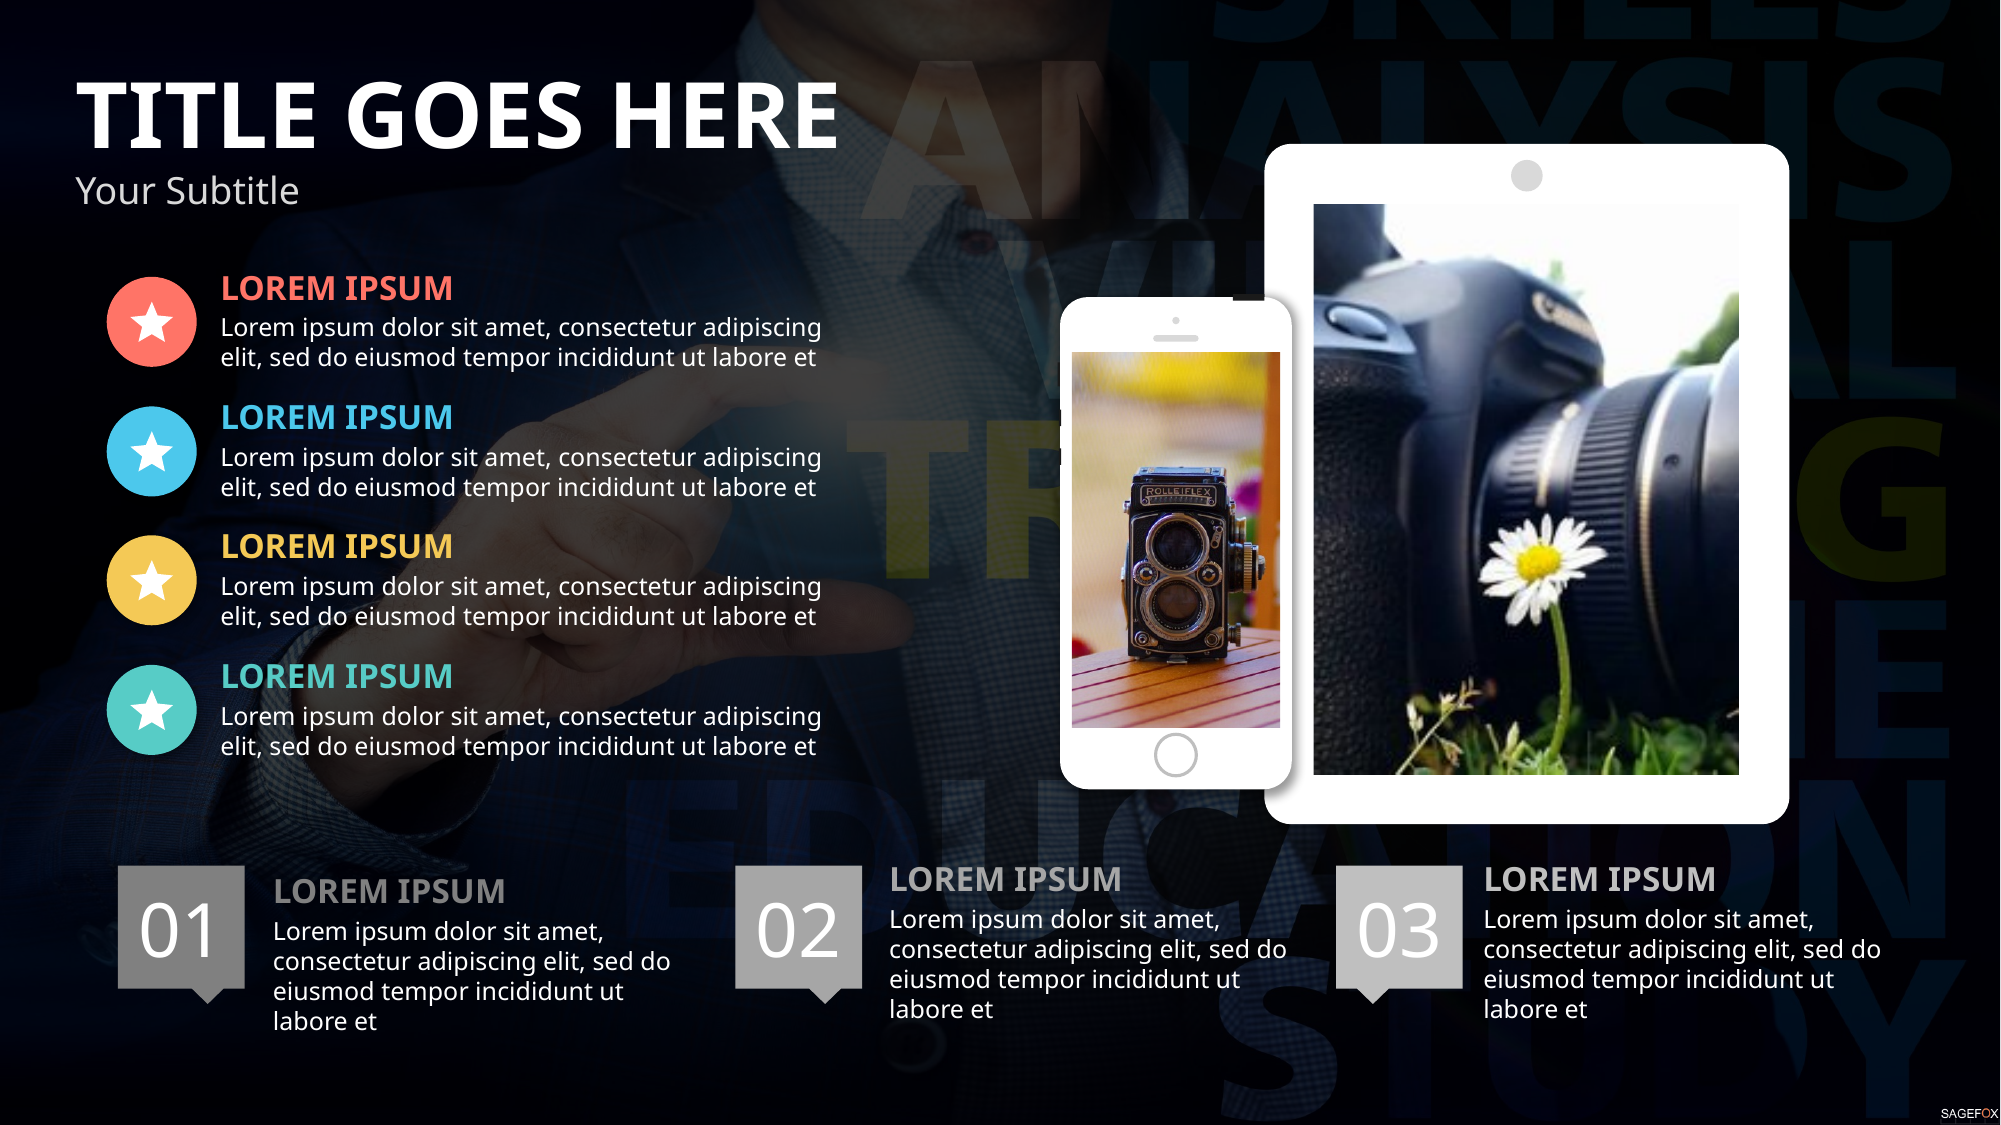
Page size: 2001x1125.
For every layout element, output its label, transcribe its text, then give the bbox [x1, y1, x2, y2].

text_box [1057, 294, 1292, 790]
text_box LOREM IPSUM Lorem ipsum dolor sit amet, consectetur adipiscing elit, sed do eiusmod tempor incididunt ut labore et [210, 650, 845, 765]
picture [0, 0, 2001, 1125]
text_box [106, 664, 197, 755]
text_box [106, 276, 197, 367]
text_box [106, 535, 197, 626]
text_box LOREM IPSUM Lorem ipsum dolor sit amet, consectetur adipiscing elit, sed do eiusmod tempor incididunt ut labore et [262, 865, 703, 1041]
text_box LOREM IPSUM Lorem ipsum dolor sit amet, consectetur adipiscing elit, sed do eiusmod tempor incididunt ut labore et [1473, 853, 1913, 1029]
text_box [106, 406, 197, 497]
text_box LOREM IPSUM Lorem ipsum dolor sit amet, consectetur adipiscing elit, sed do eiusmod tempor incididunt ut labore et [210, 262, 845, 377]
text_box LOREM IPSUM Lorem ipsum dolor sit amet, consectetur adipiscing elit, sed do eiusmod tempor incididunt ut labore et [879, 853, 1319, 1029]
text_box LOREM IPSUM Lorem ipsum dolor sit amet, consectetur adipiscing elit, sed do eiusmod tempor incididunt ut labore et [210, 520, 845, 636]
text_box 03 [1334, 864, 1464, 1006]
text_box 01 [116, 864, 246, 1006]
text_box TITLE GOES HERE Your Subtitle [60, 49, 1036, 220]
text_box 02 [734, 864, 864, 1006]
text_box LOREM IPSUM Lorem ipsum dolor sit amet, consectetur adipiscing elit, sed do eiusmod tempor incididunt ut labore et [210, 391, 845, 507]
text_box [1264, 143, 1790, 825]
